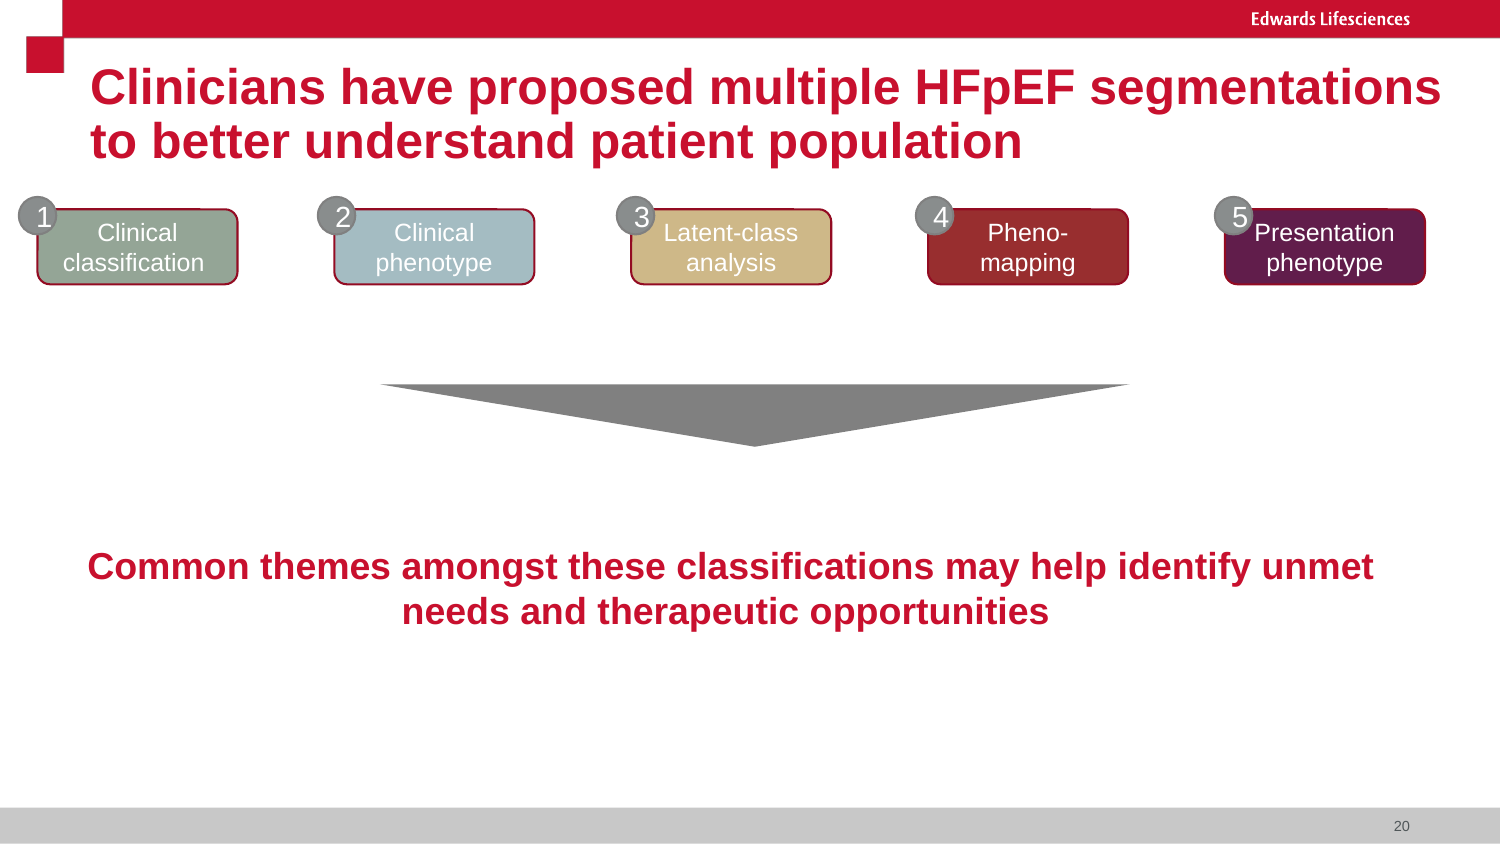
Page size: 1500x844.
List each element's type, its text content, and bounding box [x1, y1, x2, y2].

text_box 4 [914, 195, 955, 236]
slide_number 20 [1349, 807, 1410, 844]
text_box [378, 383, 1131, 448]
text_box Pheno-mapping [927, 208, 1130, 286]
text_box Common themes amongst these classifications may help identify unmet needs and therapeutic opportunities [49, 534, 1413, 640]
text_box 1 [17, 195, 58, 236]
text_box 5 [1213, 195, 1254, 236]
text_box Latent-class analysis [630, 208, 833, 286]
text_box 3 [615, 195, 656, 236]
text_box Clinical classification [36, 208, 239, 286]
text_box 2 [316, 195, 357, 236]
text_box Presentation phenotype [1223, 208, 1427, 286]
title Clinicians have proposed multiple HFpEF segmentations to better understand patient population [90, 59, 1488, 172]
text_box Clinical phenotype [333, 208, 536, 286]
